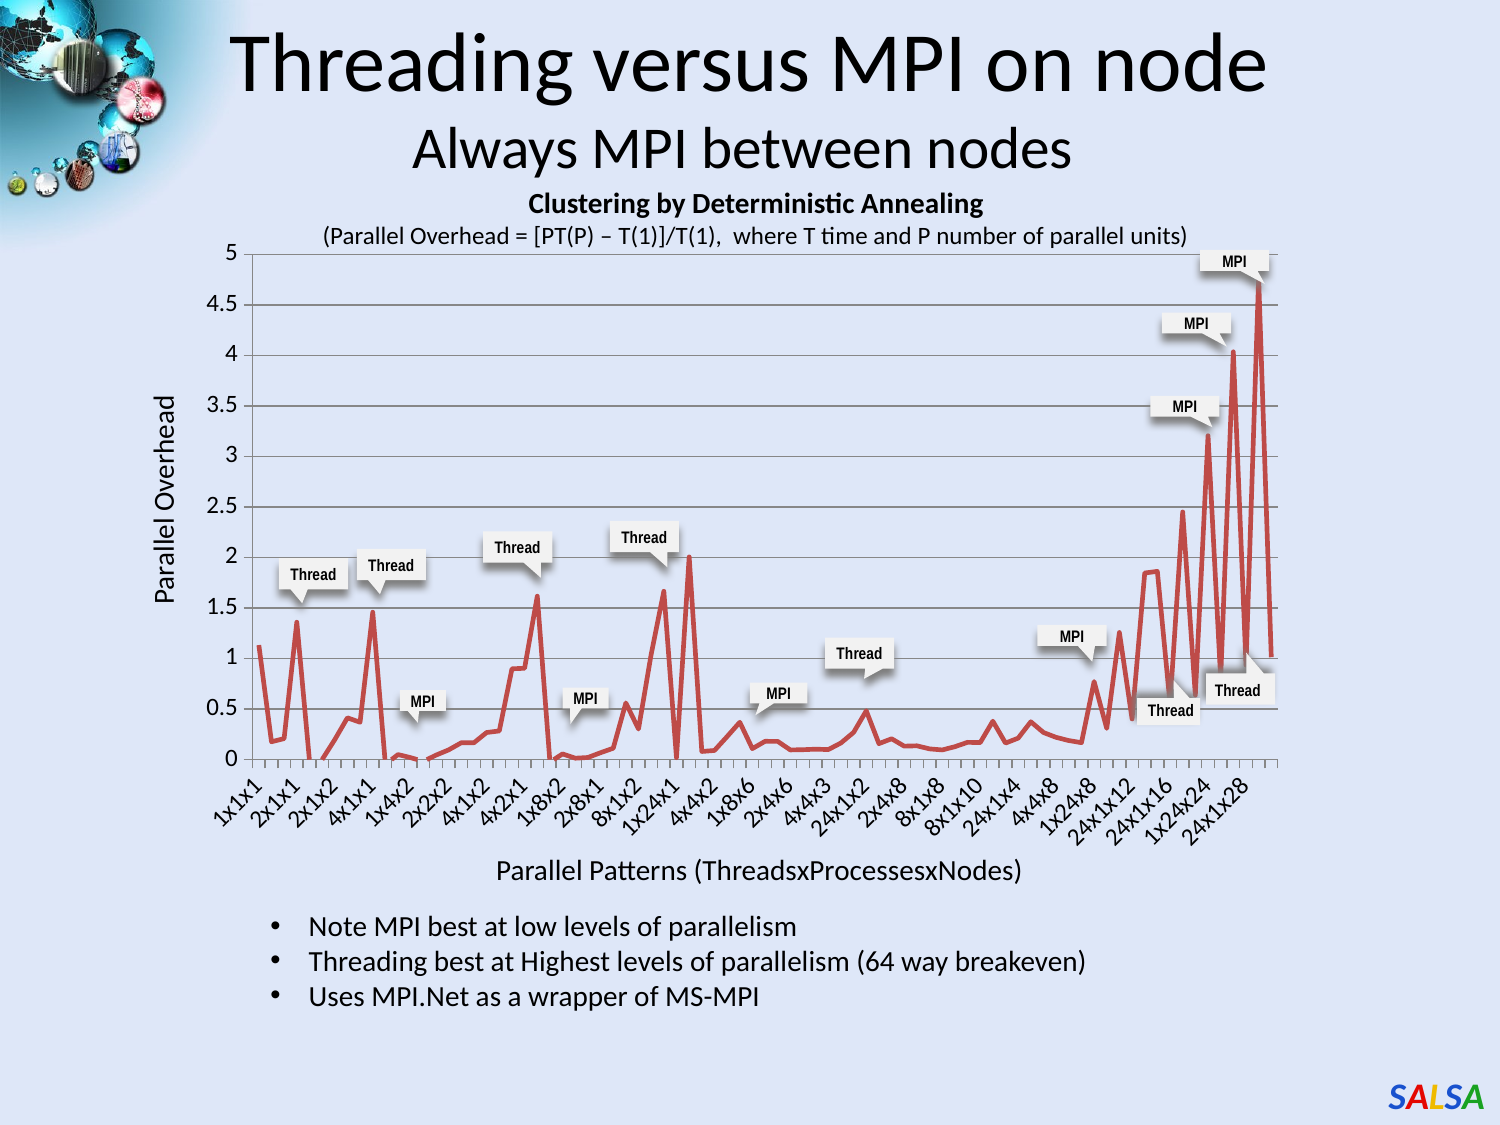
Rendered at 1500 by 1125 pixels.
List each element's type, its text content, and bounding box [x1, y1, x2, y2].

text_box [137, 176, 1301, 895]
text_box Note MPI best at low levels of parallelism Threading best at Highest levels of parallelism (64 way breakeven) Uses MPI.Net as a wrapper of MS-MPI [255, 903, 1102, 1020]
title Threading versus MPI on node Always MPI between nodes [75, 0, 1425, 188]
picture [0, 0, 137, 253]
